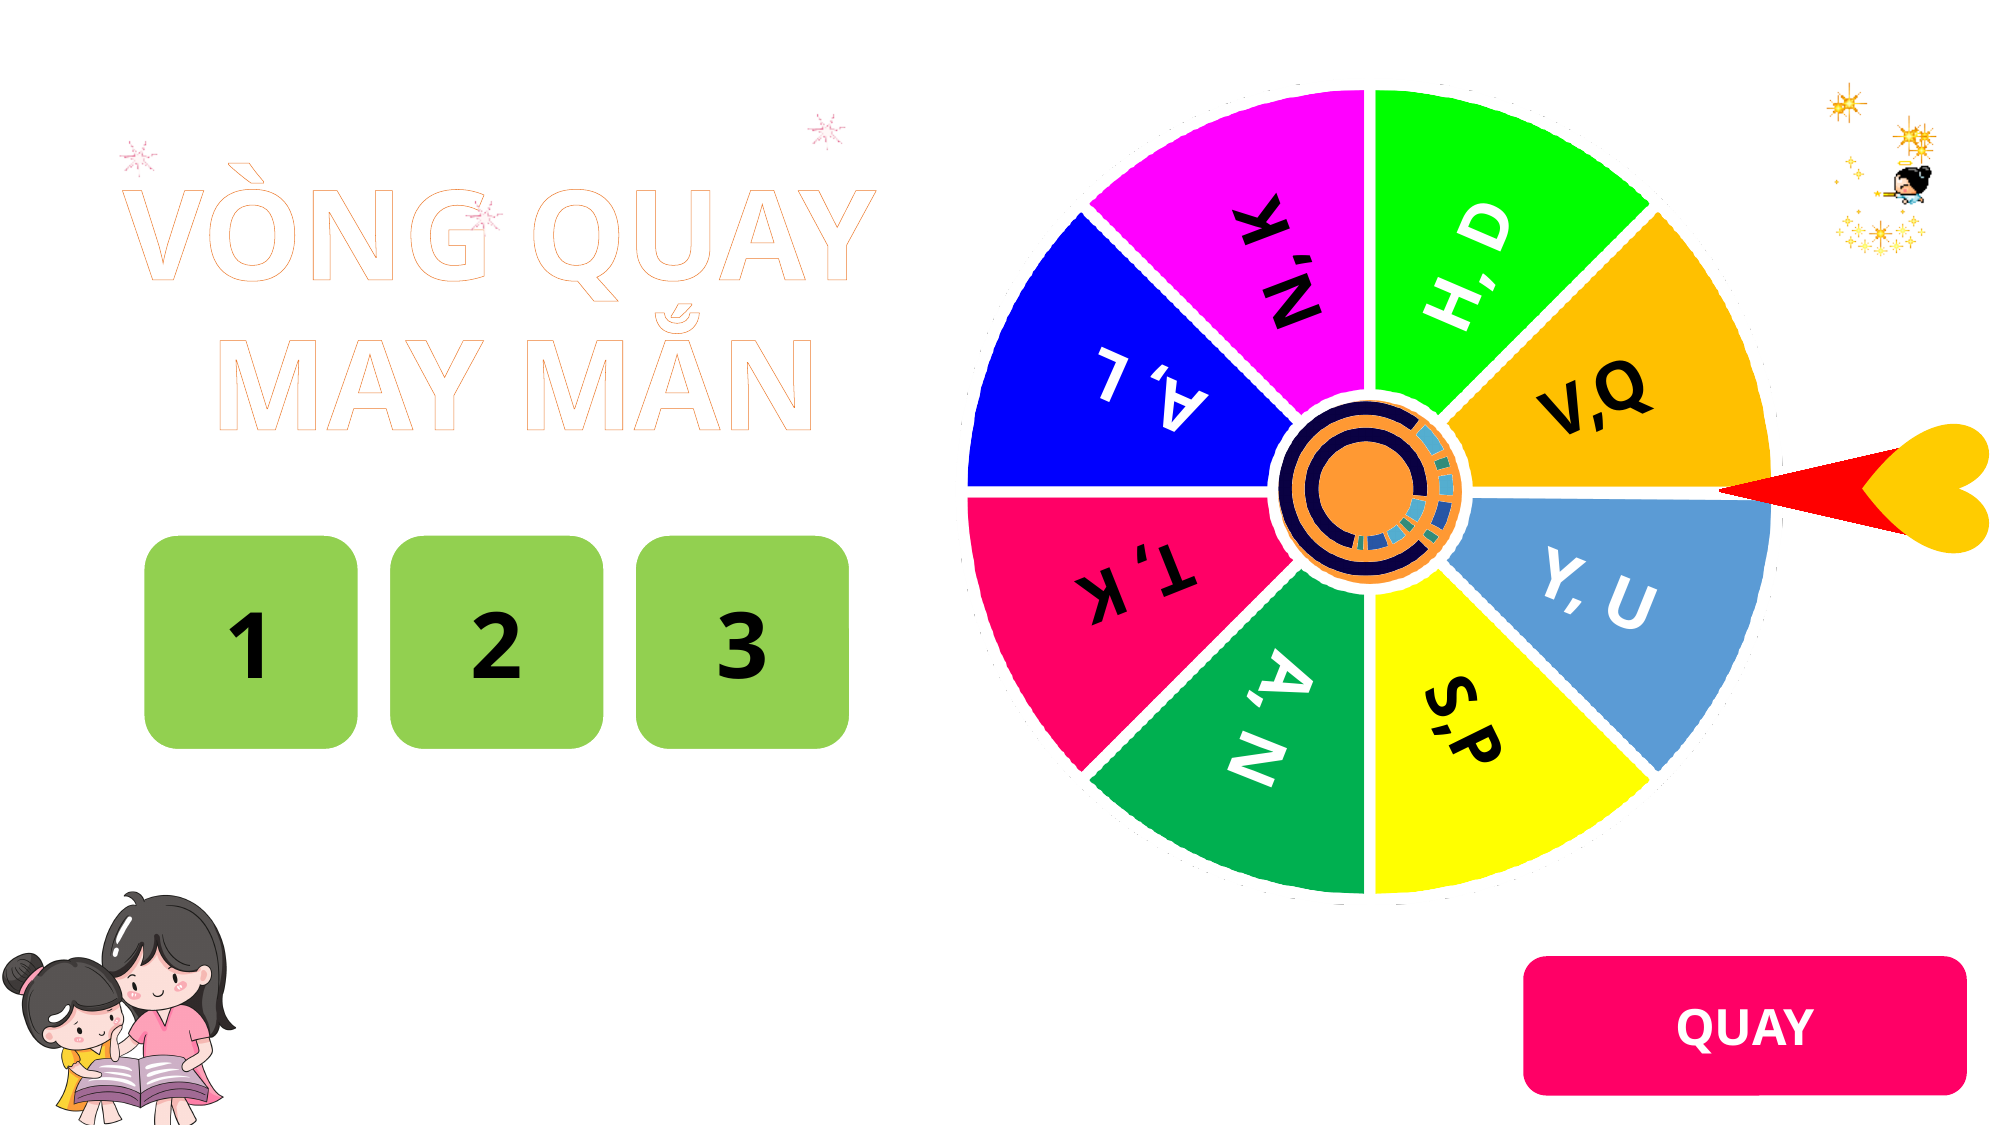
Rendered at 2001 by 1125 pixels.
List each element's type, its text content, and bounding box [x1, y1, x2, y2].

text_box VÒNG QUAY MAY MẮN [107, 147, 924, 463]
text_box 3 [631, 531, 854, 754]
picture [1254, 393, 1477, 583]
text_box [1783, 449, 1902, 534]
text_box 2 [386, 531, 608, 754]
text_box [955, 78, 1783, 905]
picture [0, 879, 250, 1125]
text_box [1860, 422, 1991, 555]
text_box 1 [140, 531, 362, 754]
picture [806, 111, 889, 184]
picture [1822, 78, 1940, 274]
text_box QUAY [1522, 955, 1968, 1097]
picture [464, 198, 546, 270]
picture [118, 138, 201, 211]
